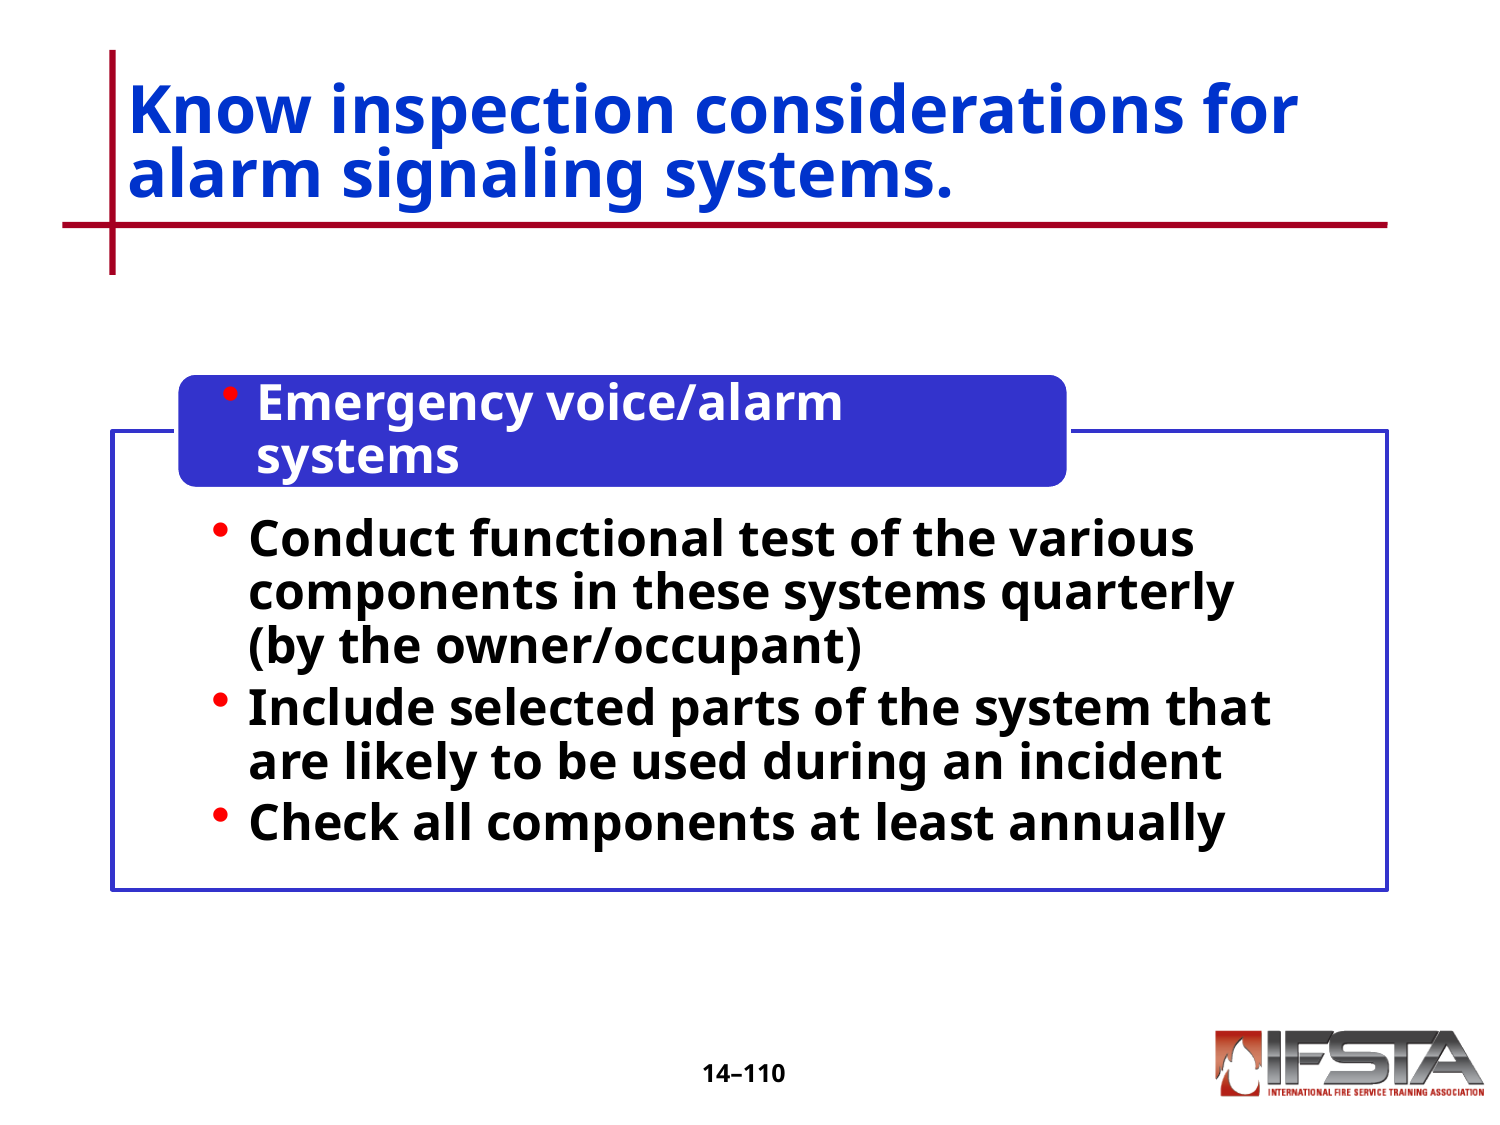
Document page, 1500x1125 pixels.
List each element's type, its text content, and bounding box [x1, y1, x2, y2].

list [112, 362, 1388, 901]
slide_number 14–109 [587, 1050, 900, 1125]
title Know inspection considerations for alarm signaling systems. [112, 75, 1388, 225]
picture [1215, 1030, 1485, 1099]
